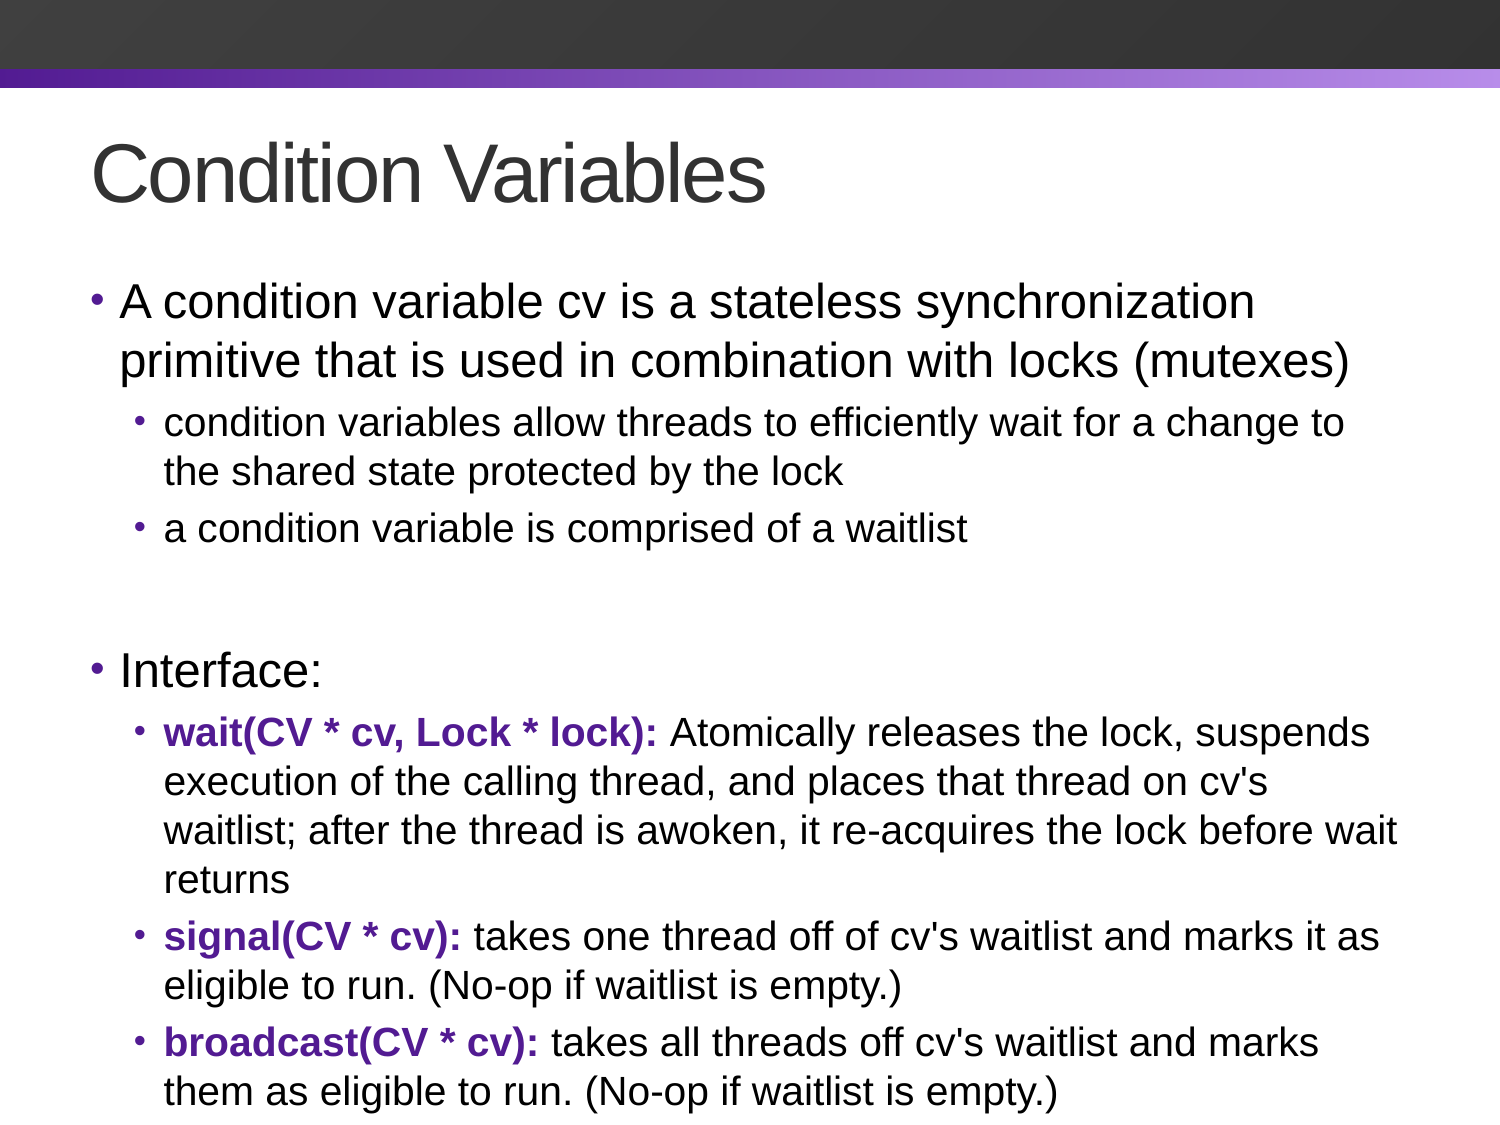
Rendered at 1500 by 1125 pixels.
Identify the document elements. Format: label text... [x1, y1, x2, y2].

title Condition Variables [75, 87, 1425, 250]
list A condition variable cv is a stateless synchronization primitive that is used in combination with locks (mutexes) condition variables allow threads to efficiently wait for a change to the shared state protected by the lock a condition variable is comprised of a waitlist Interface: wait(CV * cv, Lock * lock): Atomically releases the lock, suspends execution of the calling thread, and places that thread on cv's waitlist; after the thread is awoken, it re-acquires the lock before wait returns signal(CV * cv): takes one thread off of cv's waitlist and marks it as eligible to run. (No-op if waitlist is empty.) broadcast(CV * cv): takes all threads off cv's waitlist and marks them as eligible to run. (No-op if waitlist is empty.) [75, 262, 1425, 1125]
